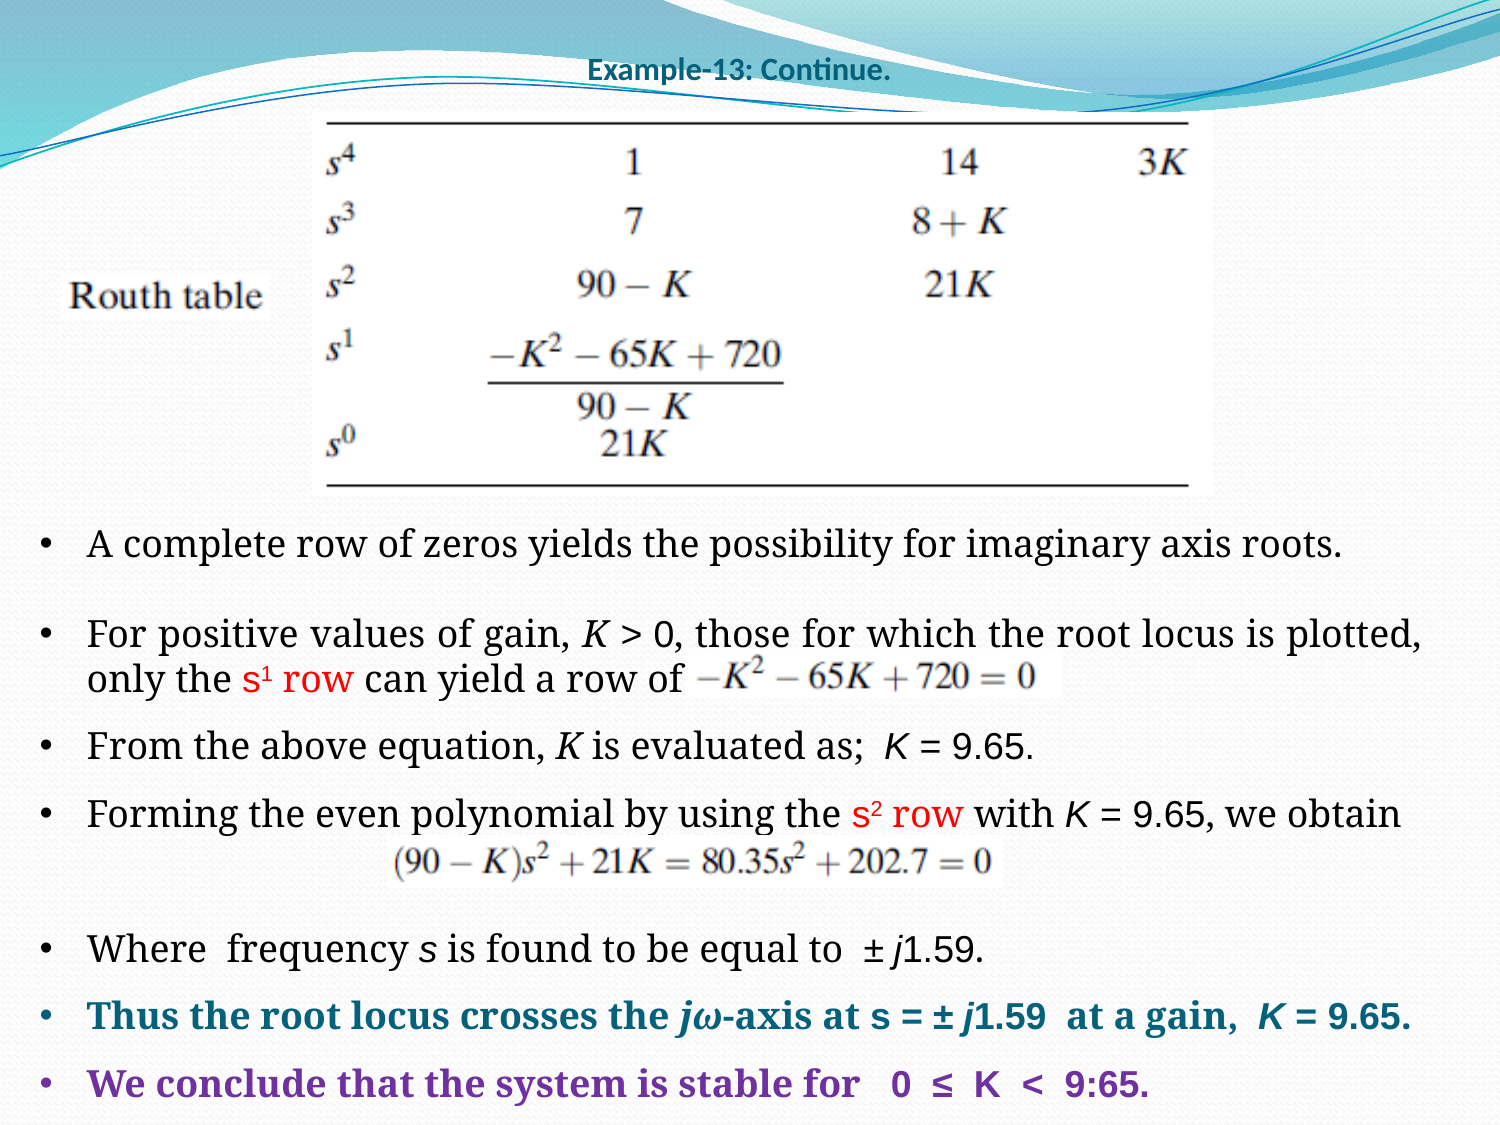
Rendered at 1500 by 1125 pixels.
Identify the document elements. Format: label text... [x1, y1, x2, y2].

picture [62, 274, 269, 321]
text_box A complete row of zeros yields the possibility for imaginary axis roots. For positive values of gain, K > 0, those for which the root locus is plotted, only the s1 row can yield a row of zeros. Thus, From the above equation, K is evaluated as; K = 9.65. Forming the even polynomial by using the s2 row with K = 9.65, we obtain Where frequency s is found to be equal to ± j1.59. Thus the root locus crosses the jω-axis at s = ± j1.59 at a gain, K = 9.65. We conclude that the system is stable for 0 ≤ K < 9:65. [24, 512, 1438, 1113]
title Example-13: Continue. [549, 18, 930, 88]
picture [312, 112, 1213, 496]
picture [387, 835, 1003, 888]
picture [685, 649, 1062, 698]
